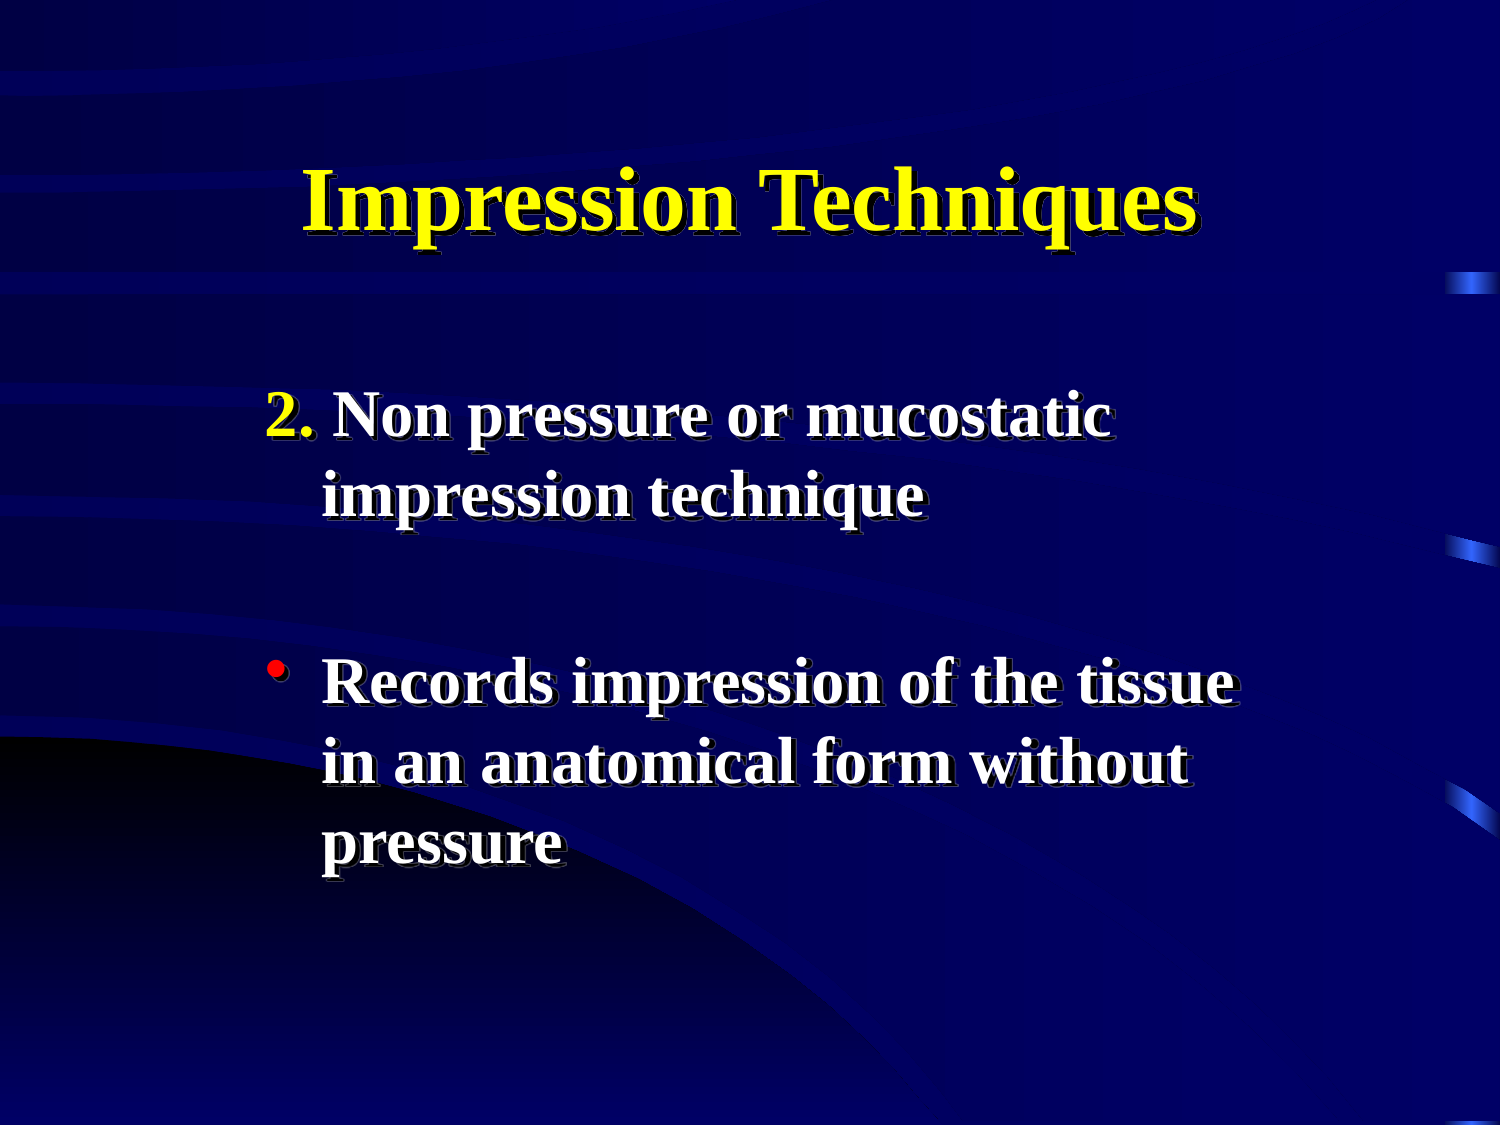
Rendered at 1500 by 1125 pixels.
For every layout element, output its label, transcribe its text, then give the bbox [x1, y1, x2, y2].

title Impression Techniques [112, 99, 1388, 288]
list 2. Non pressure or mucostatic impression technique Records impression of the tissue in an anatomical form without pressure [249, 362, 1313, 1038]
